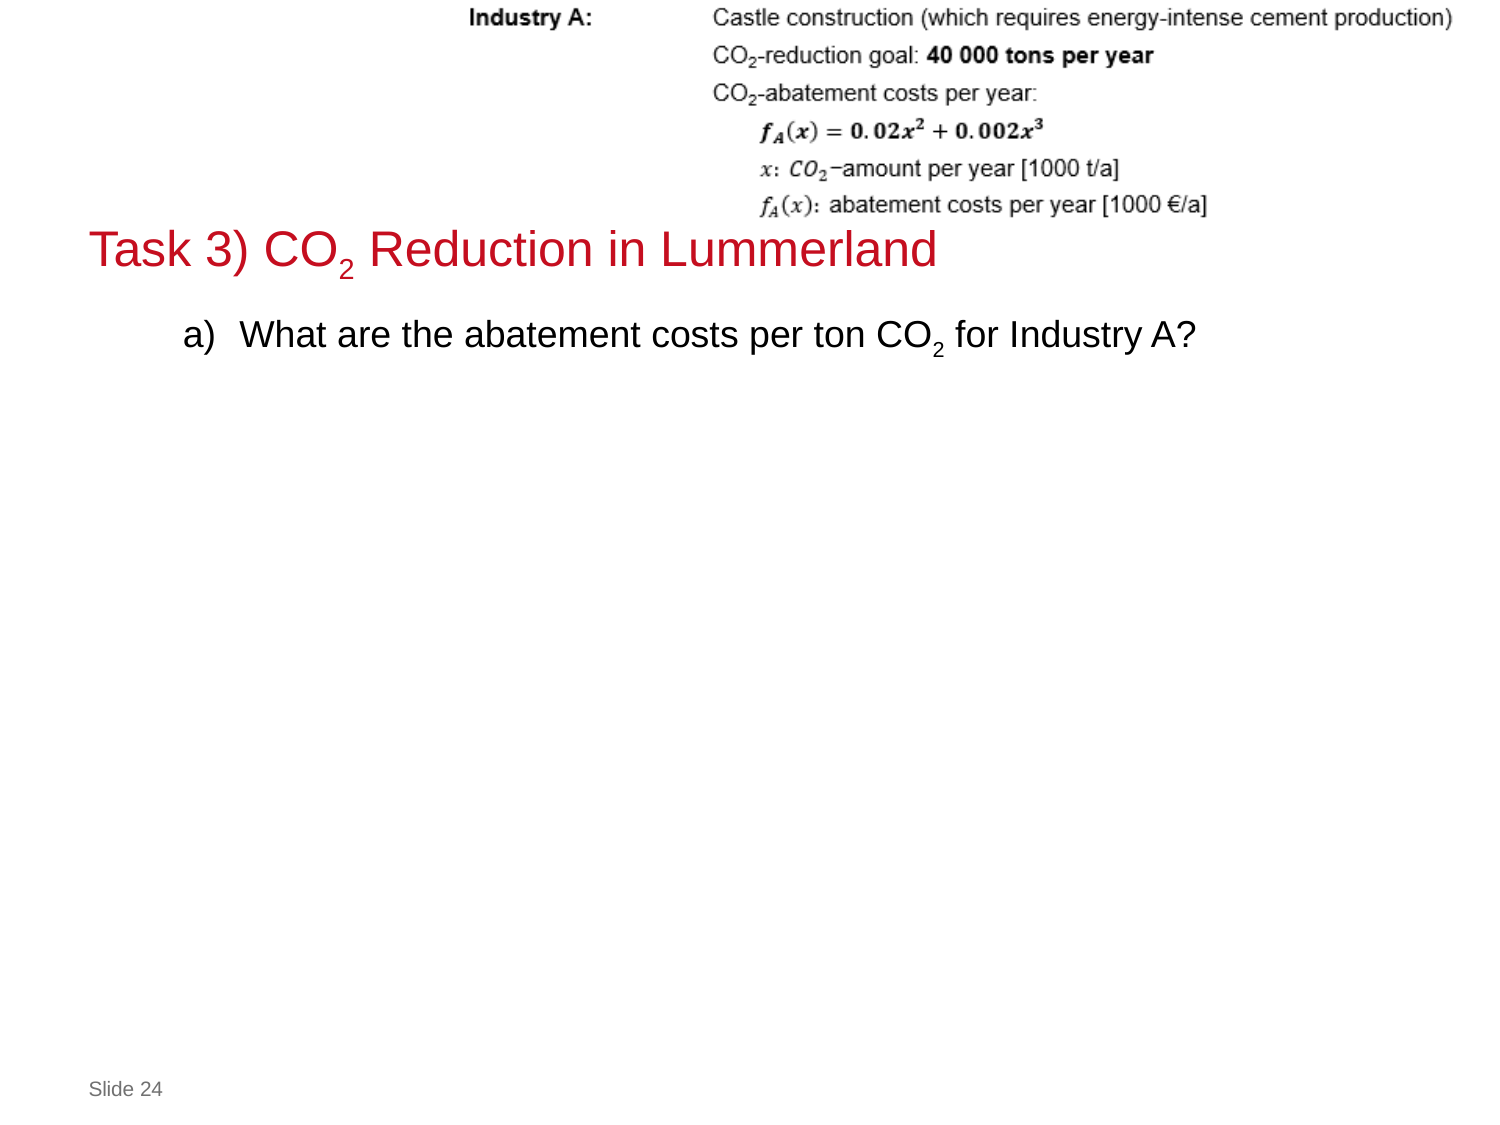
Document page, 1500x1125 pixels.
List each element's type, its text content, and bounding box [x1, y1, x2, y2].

slide_number Slide 24 [88, 1075, 1411, 1101]
picture [466, 0, 1466, 230]
list What are the abatement costs per ton CO2 for Industry A? [183, 315, 1294, 983]
title Task 3) CO2 Reduction in Lummerland [88, 226, 1411, 286]
